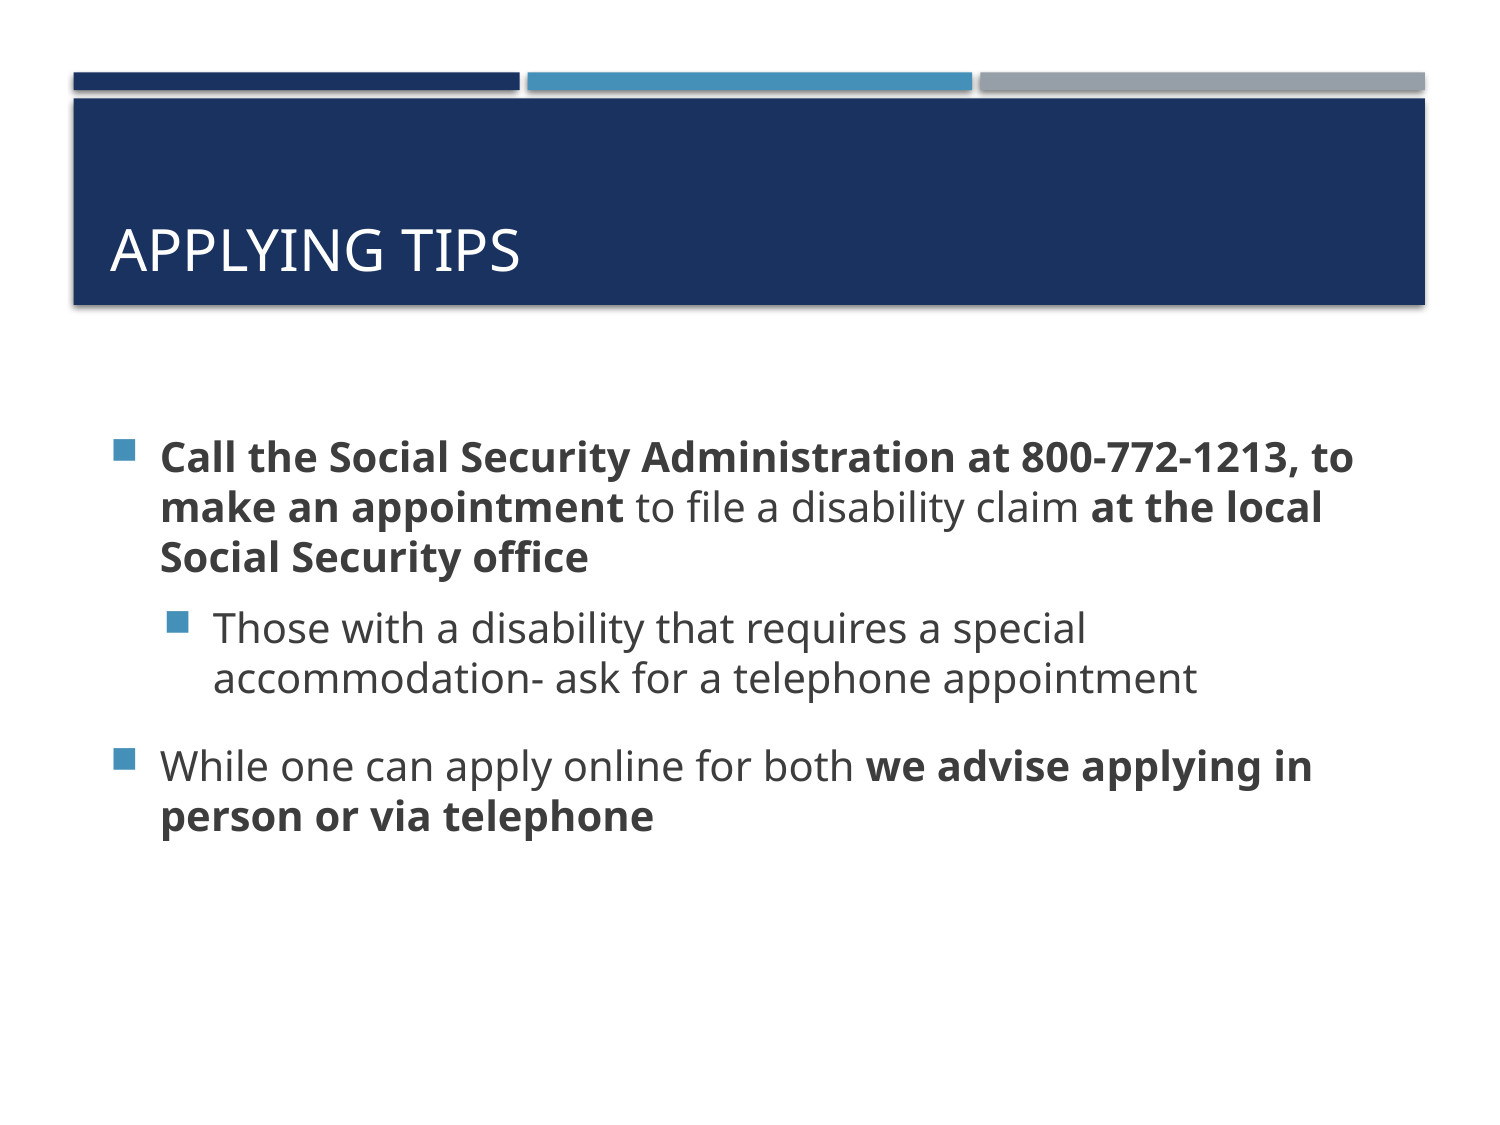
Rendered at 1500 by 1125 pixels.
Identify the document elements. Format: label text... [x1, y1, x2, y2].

title Applying tips [95, 112, 1406, 291]
list Call the Social Security Administration at 800-772-1213, to make an appointment to file a disability claim at the local Social Security office Those with a disability that requires a special accommodation- ask for a telephone appointment While one can apply online for both we advise applying in person or via telephone [94, 337, 1406, 934]
